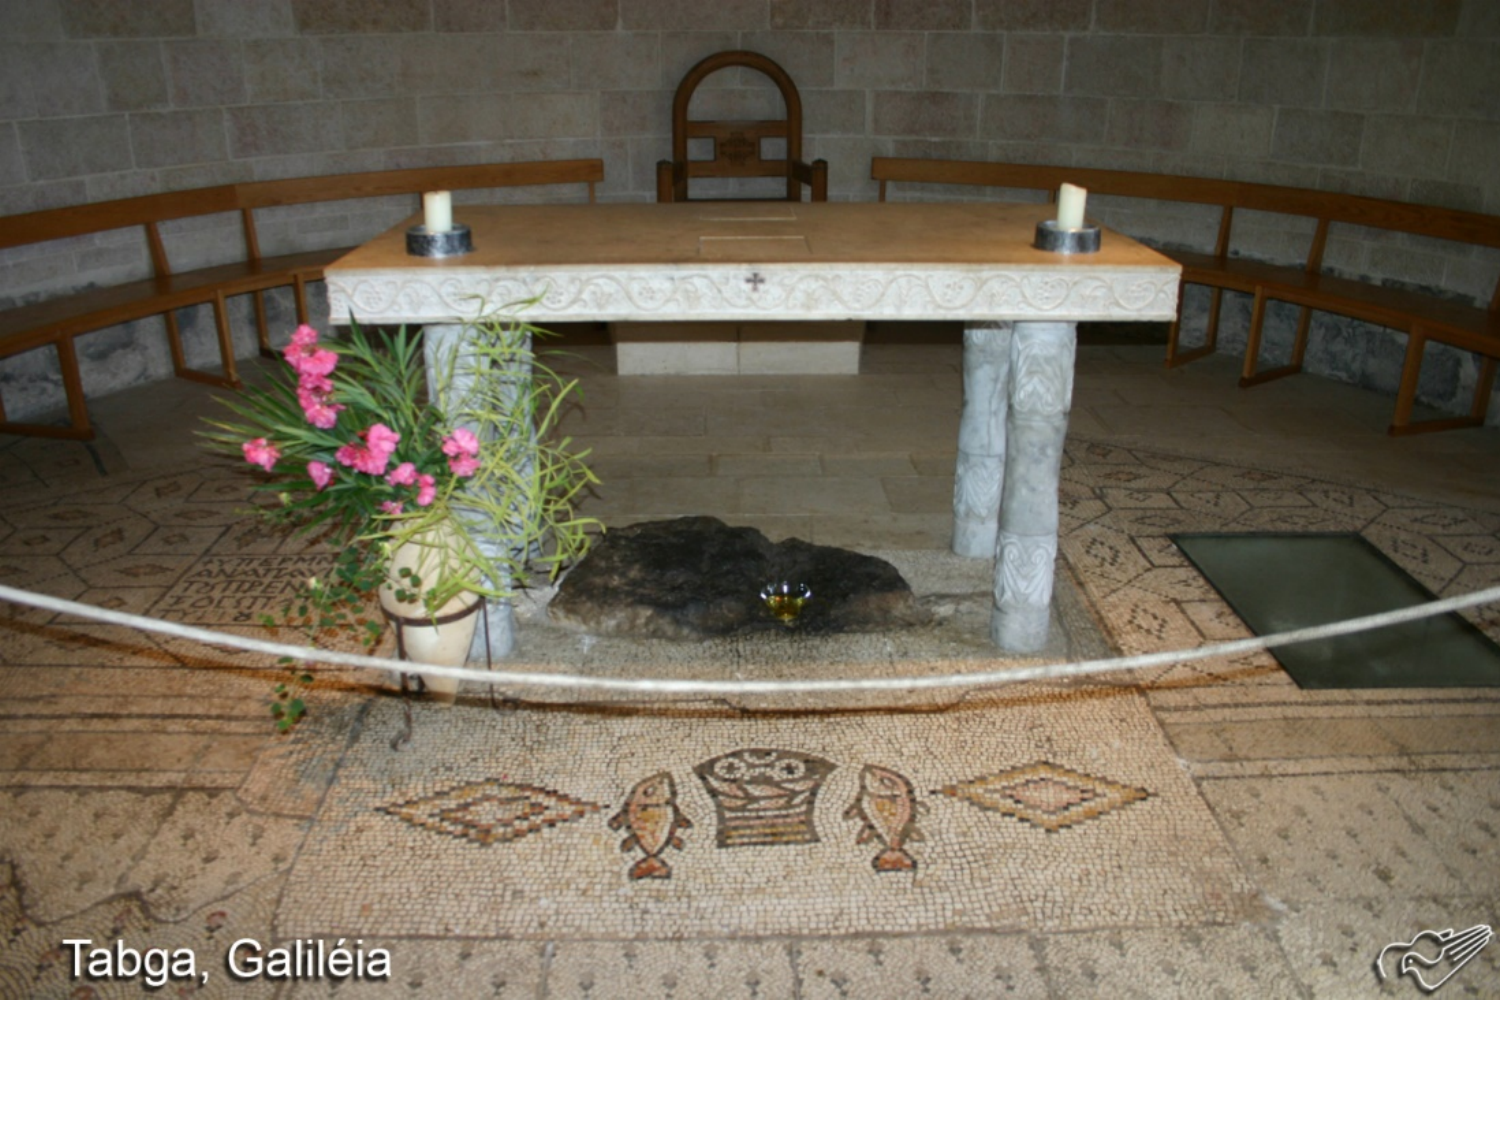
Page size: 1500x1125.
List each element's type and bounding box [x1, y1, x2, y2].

list [0, 0, 1500, 1000]
